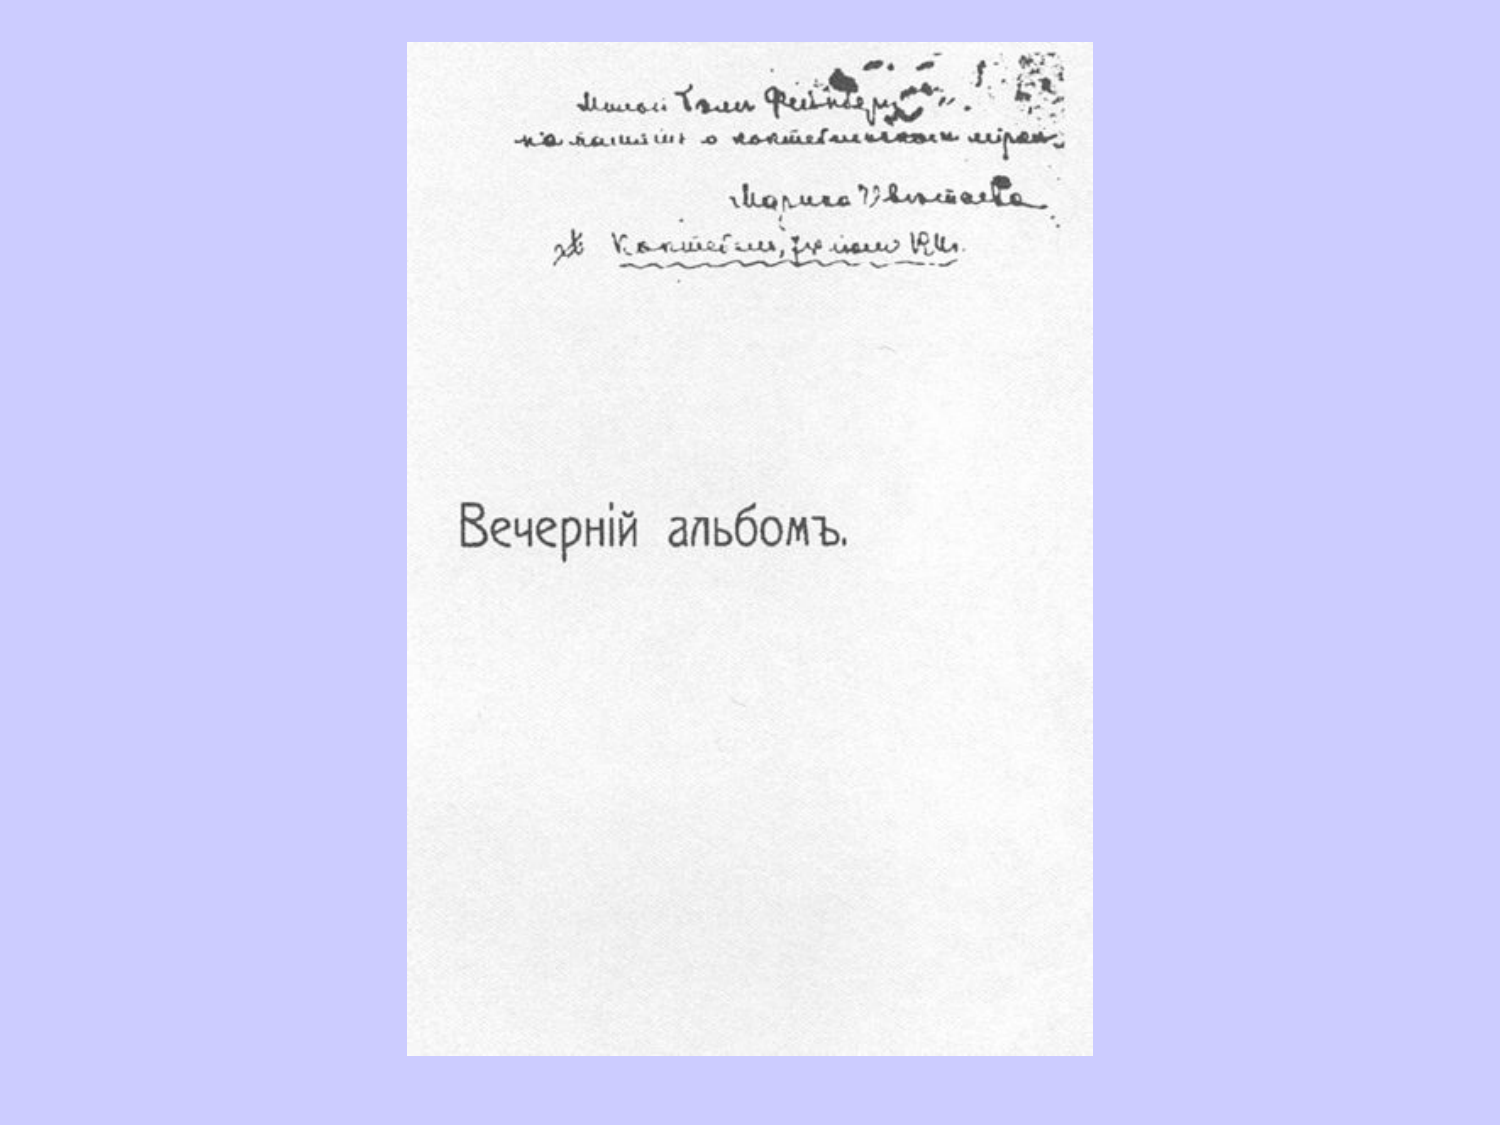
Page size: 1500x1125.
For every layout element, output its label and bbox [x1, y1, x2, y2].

picture [407, 42, 1093, 1057]
